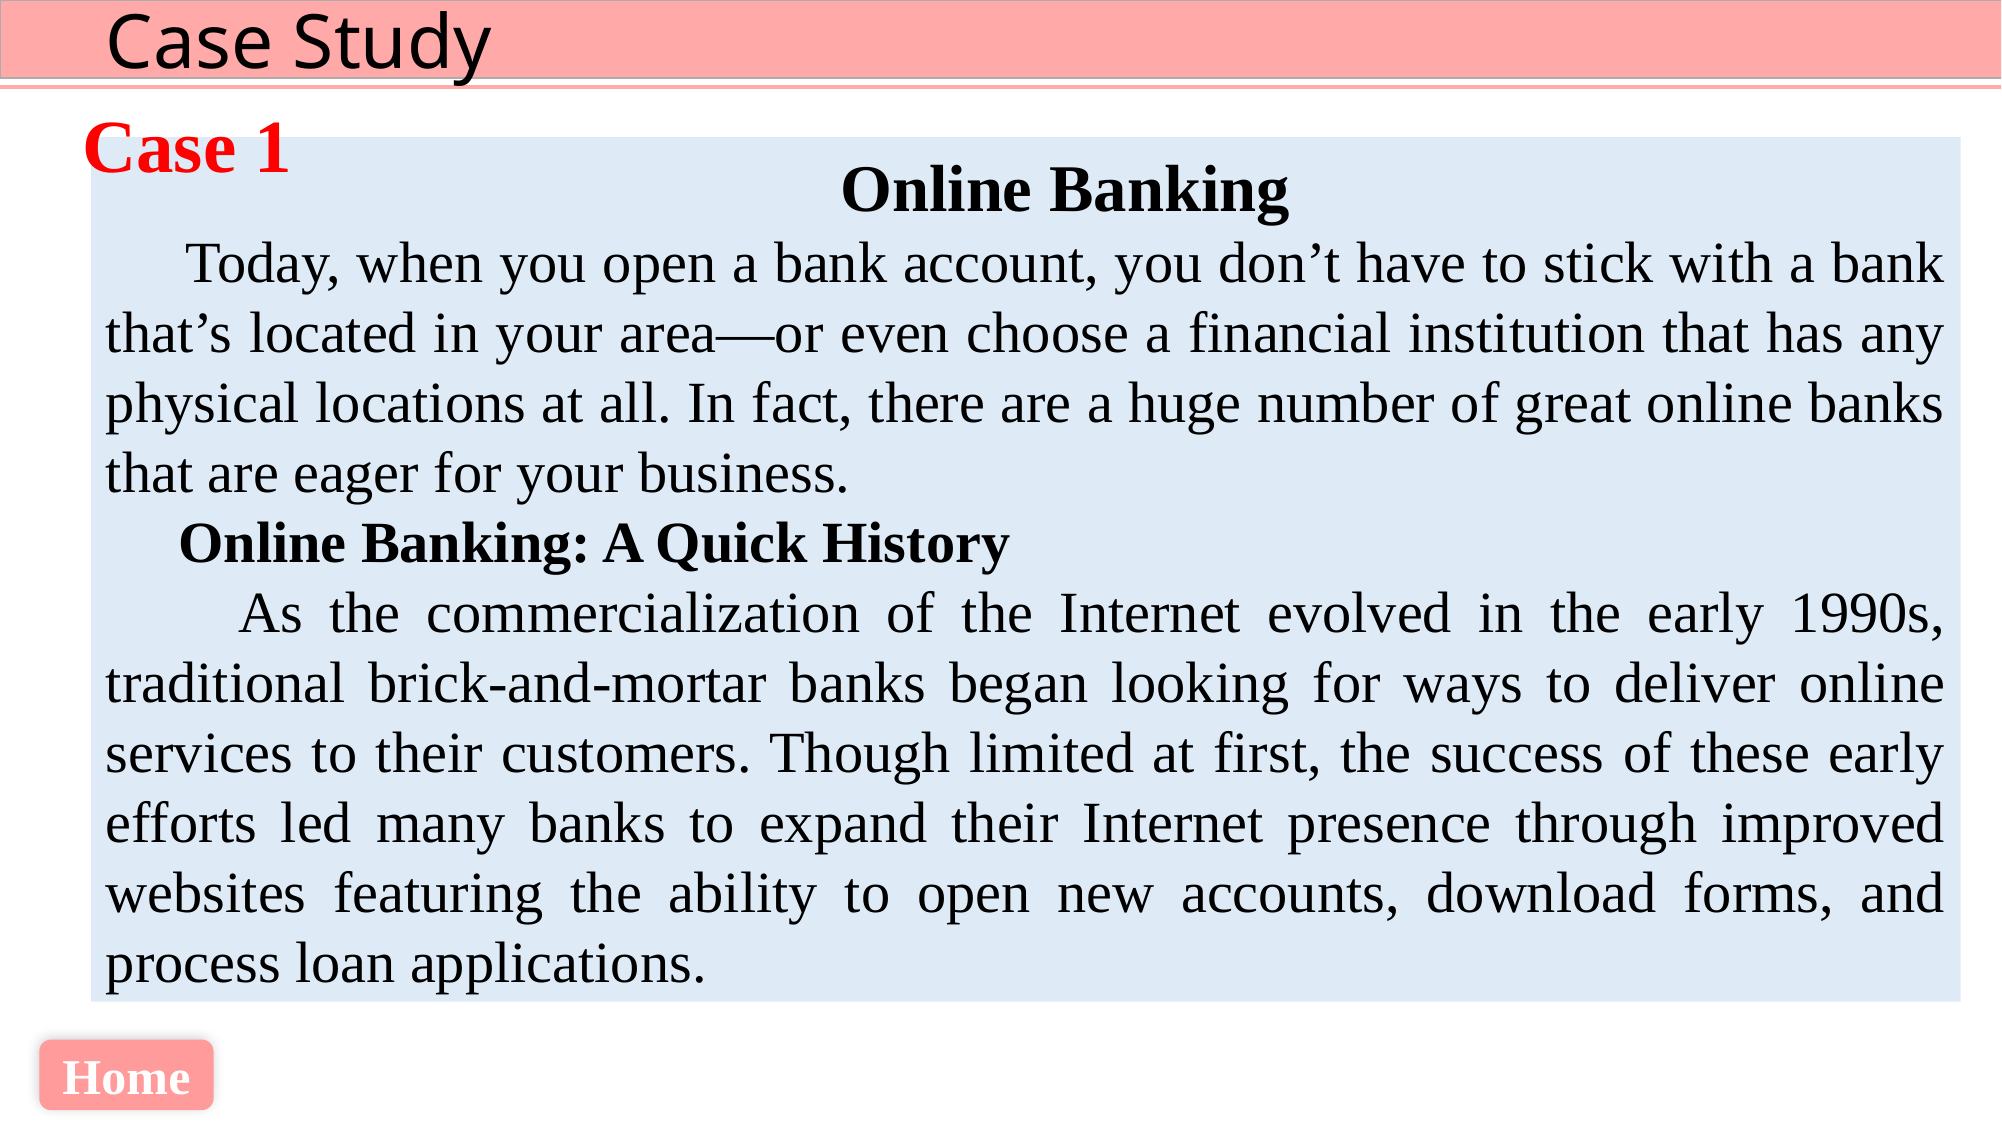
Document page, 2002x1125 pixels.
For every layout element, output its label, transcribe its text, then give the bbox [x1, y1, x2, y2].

text_box Case 1 [67, 89, 310, 195]
text_box Online Banking Today, when you open a bank account, you don’t have to stick with a bank that’s located in your area—or even choose a financial institution that has any physical locations at all. In fact, there are a huge number of great online banks that are eager for your business. Online Banking: A Quick History As the commercialization of the Internet evolved in the early 1990s, traditional brick-and-mortar banks began looking for ways to deliver online services to their customers. Though limited at first, the success of these early efforts led many banks to expand their Internet presence through improved websites featuring the ability to open new accounts, download forms, and process loan applications. [91, 137, 1961, 1002]
